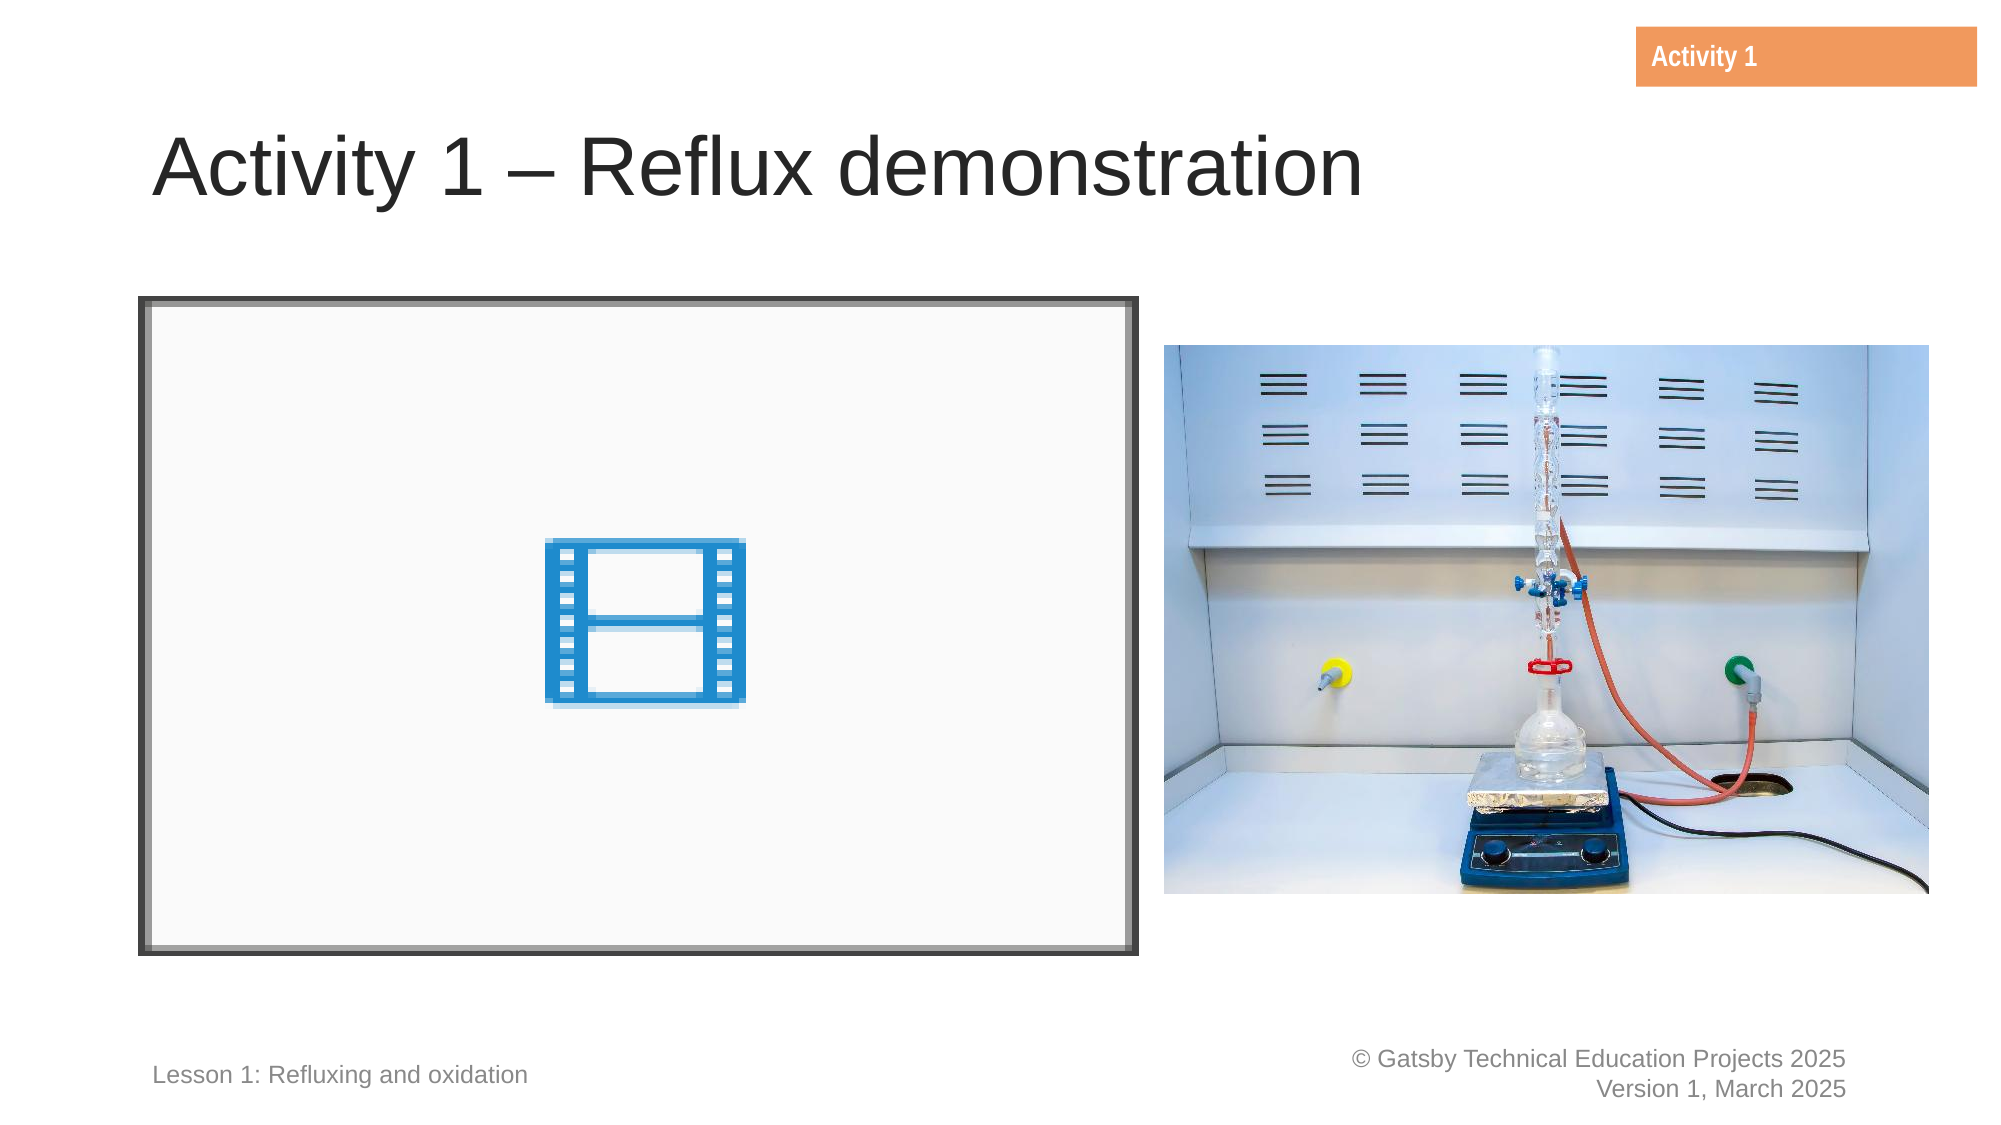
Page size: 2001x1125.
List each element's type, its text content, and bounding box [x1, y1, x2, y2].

picture [1163, 344, 1930, 895]
list Activity 1 [1636, 26, 1978, 87]
list Lesson 1: Refluxing and oxidation [137, 1042, 829, 1103]
title Activity 1 – Reflux demonstration [137, 59, 1863, 278]
